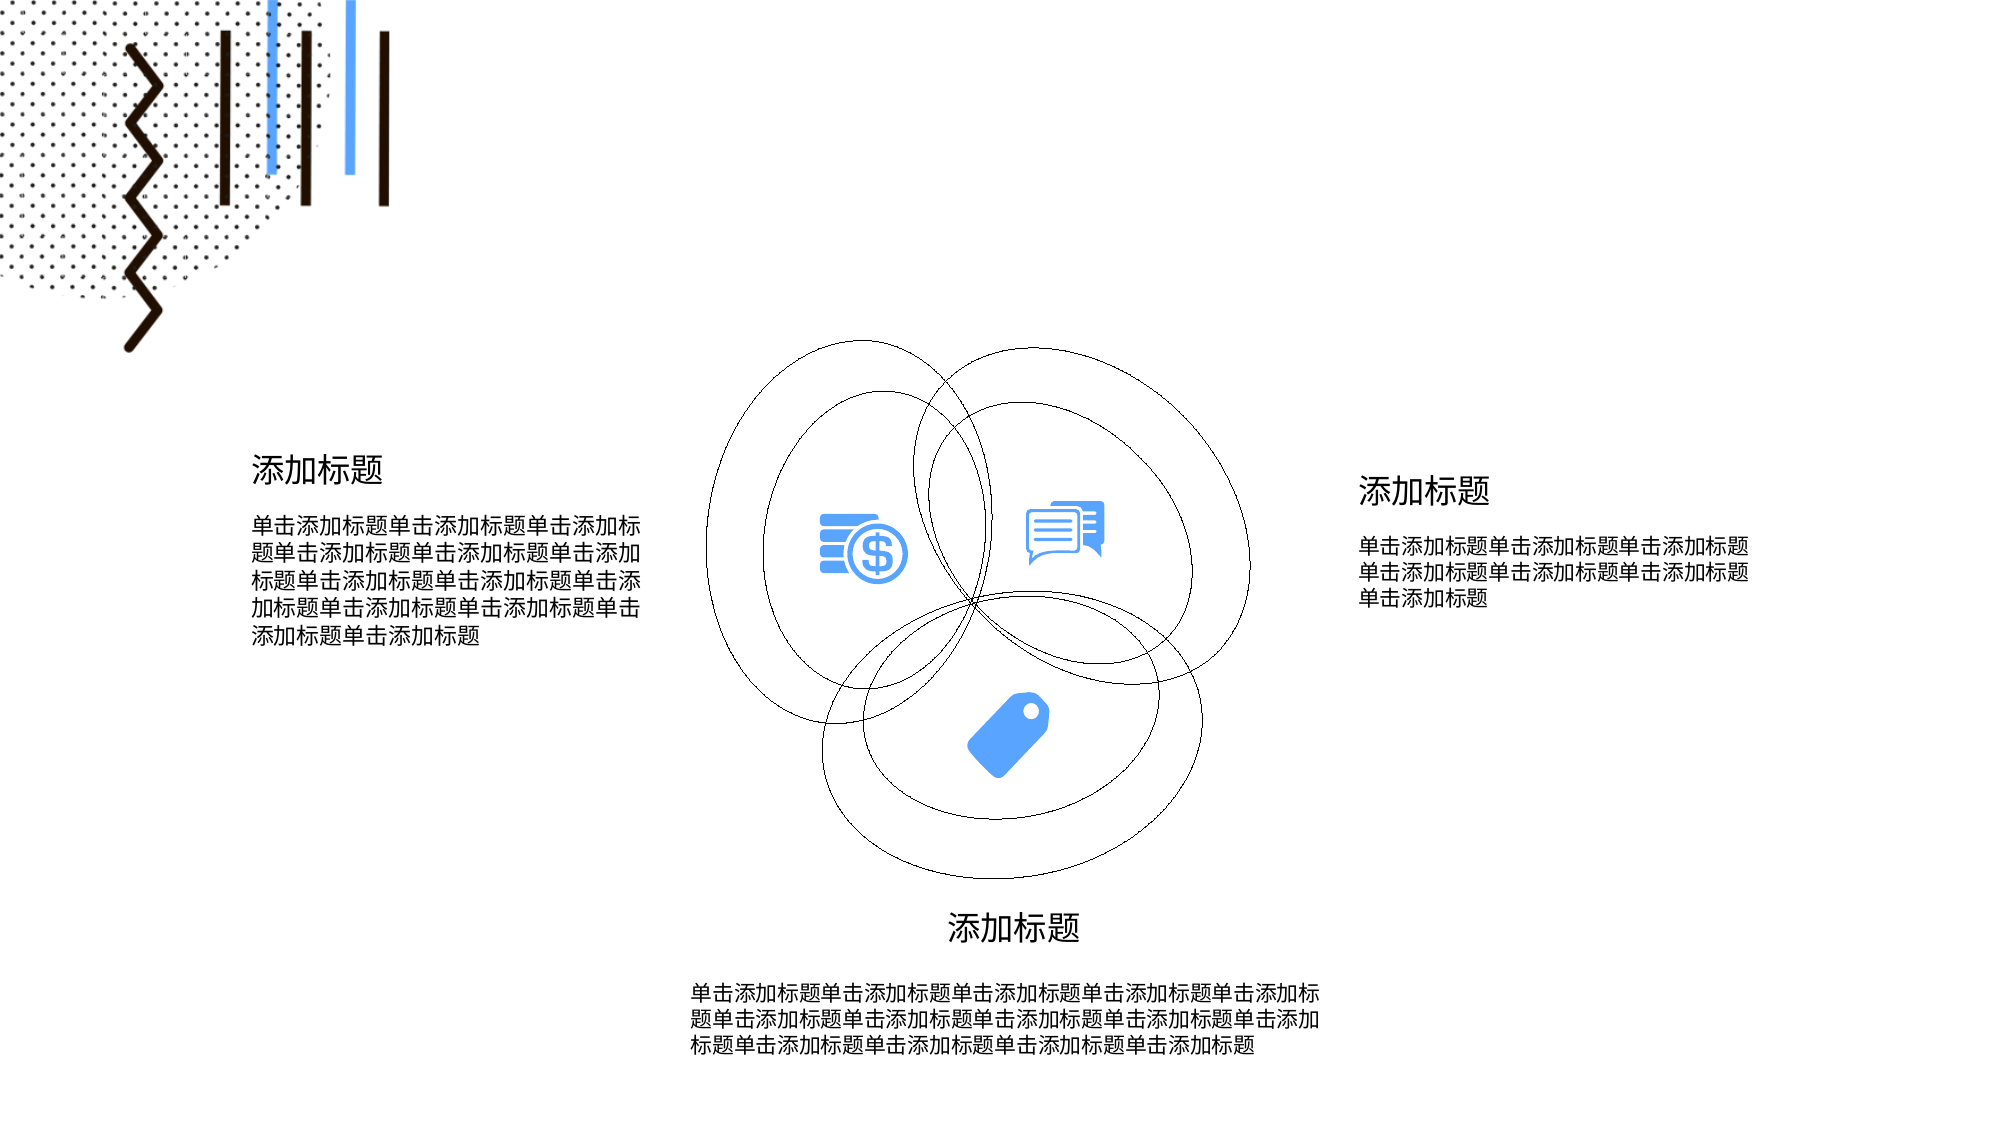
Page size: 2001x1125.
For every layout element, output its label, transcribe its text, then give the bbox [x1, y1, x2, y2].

text_box 添加标题 [1343, 462, 1609, 518]
text_box [706, 340, 993, 724]
text_box 添加标题 [932, 899, 1198, 955]
text_box [822, 591, 1203, 879]
text_box [819, 545, 845, 558]
text_box [946, 347, 1251, 672]
text_box 单击添加标题单击添加标题单击添加标题单击添加标题单击添加标题单击添加标题单击添加标题单击添加标题单击添加标题单击添加标题单击添加标题单击添加标题单击添加标题单击添加标题 [675, 971, 1344, 1092]
text_box [913, 405, 971, 599]
text_box [975, 605, 1158, 685]
text_box [819, 529, 854, 542]
text_box [967, 692, 1050, 779]
text_box [819, 513, 879, 527]
text_box [819, 560, 850, 574]
picture [0, 0, 390, 353]
text_box 单击添加标题单击添加标题单击添加标题单击添加标题单击添加标题单击添加标题单击添加标题单击添加标题单击添加标题单击添加标题单击添加标题单击添加标题单击添加标题 [236, 504, 670, 684]
text_box [847, 523, 908, 585]
text_box [1026, 509, 1081, 566]
text_box [1050, 501, 1105, 558]
text_box 单击添加标题单击添加标题单击添加标题单击添加标题单击添加标题单击添加标题单击添加标题 [1343, 524, 1777, 619]
text_box 添加标题 [236, 441, 502, 497]
